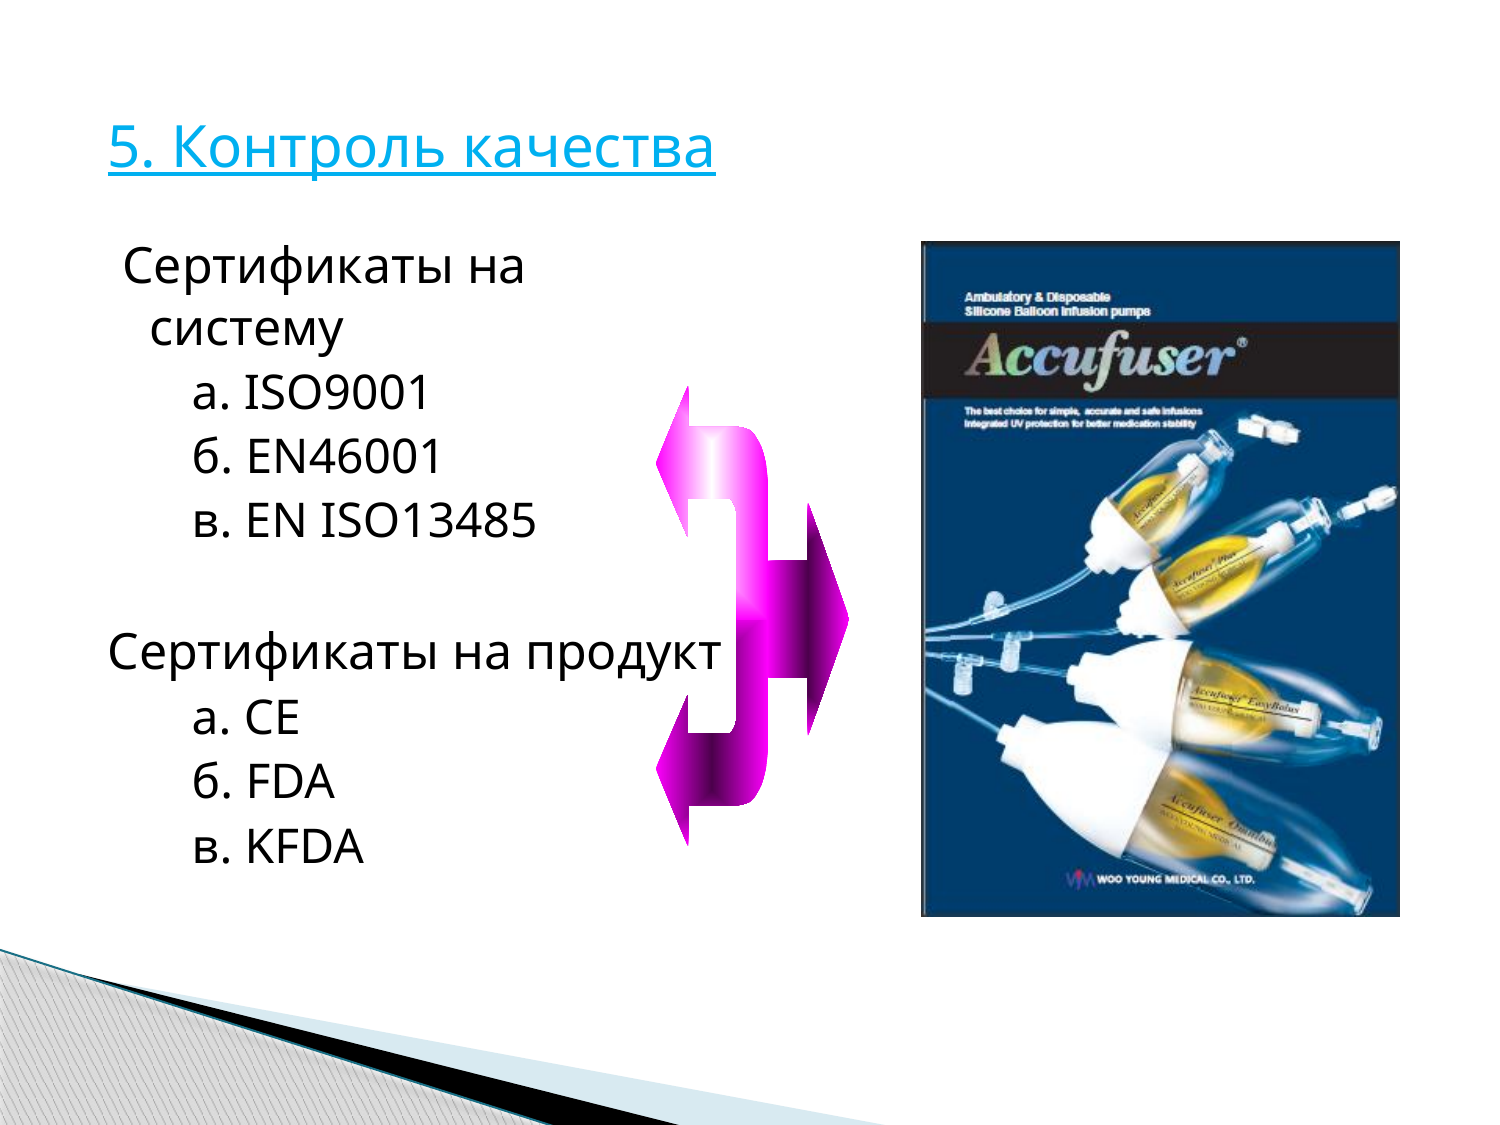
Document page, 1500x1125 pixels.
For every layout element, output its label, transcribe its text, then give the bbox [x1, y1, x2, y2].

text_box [655, 385, 850, 847]
text_box 5. Контроль качества [74, 101, 1425, 185]
picture [921, 241, 1400, 918]
list Сертификаты на систему a. ISO9001 б. EN46001 в. EN ISO13485 Сертификаты на продукт a. CE б. FDA в. KFDA [75, 220, 738, 1005]
